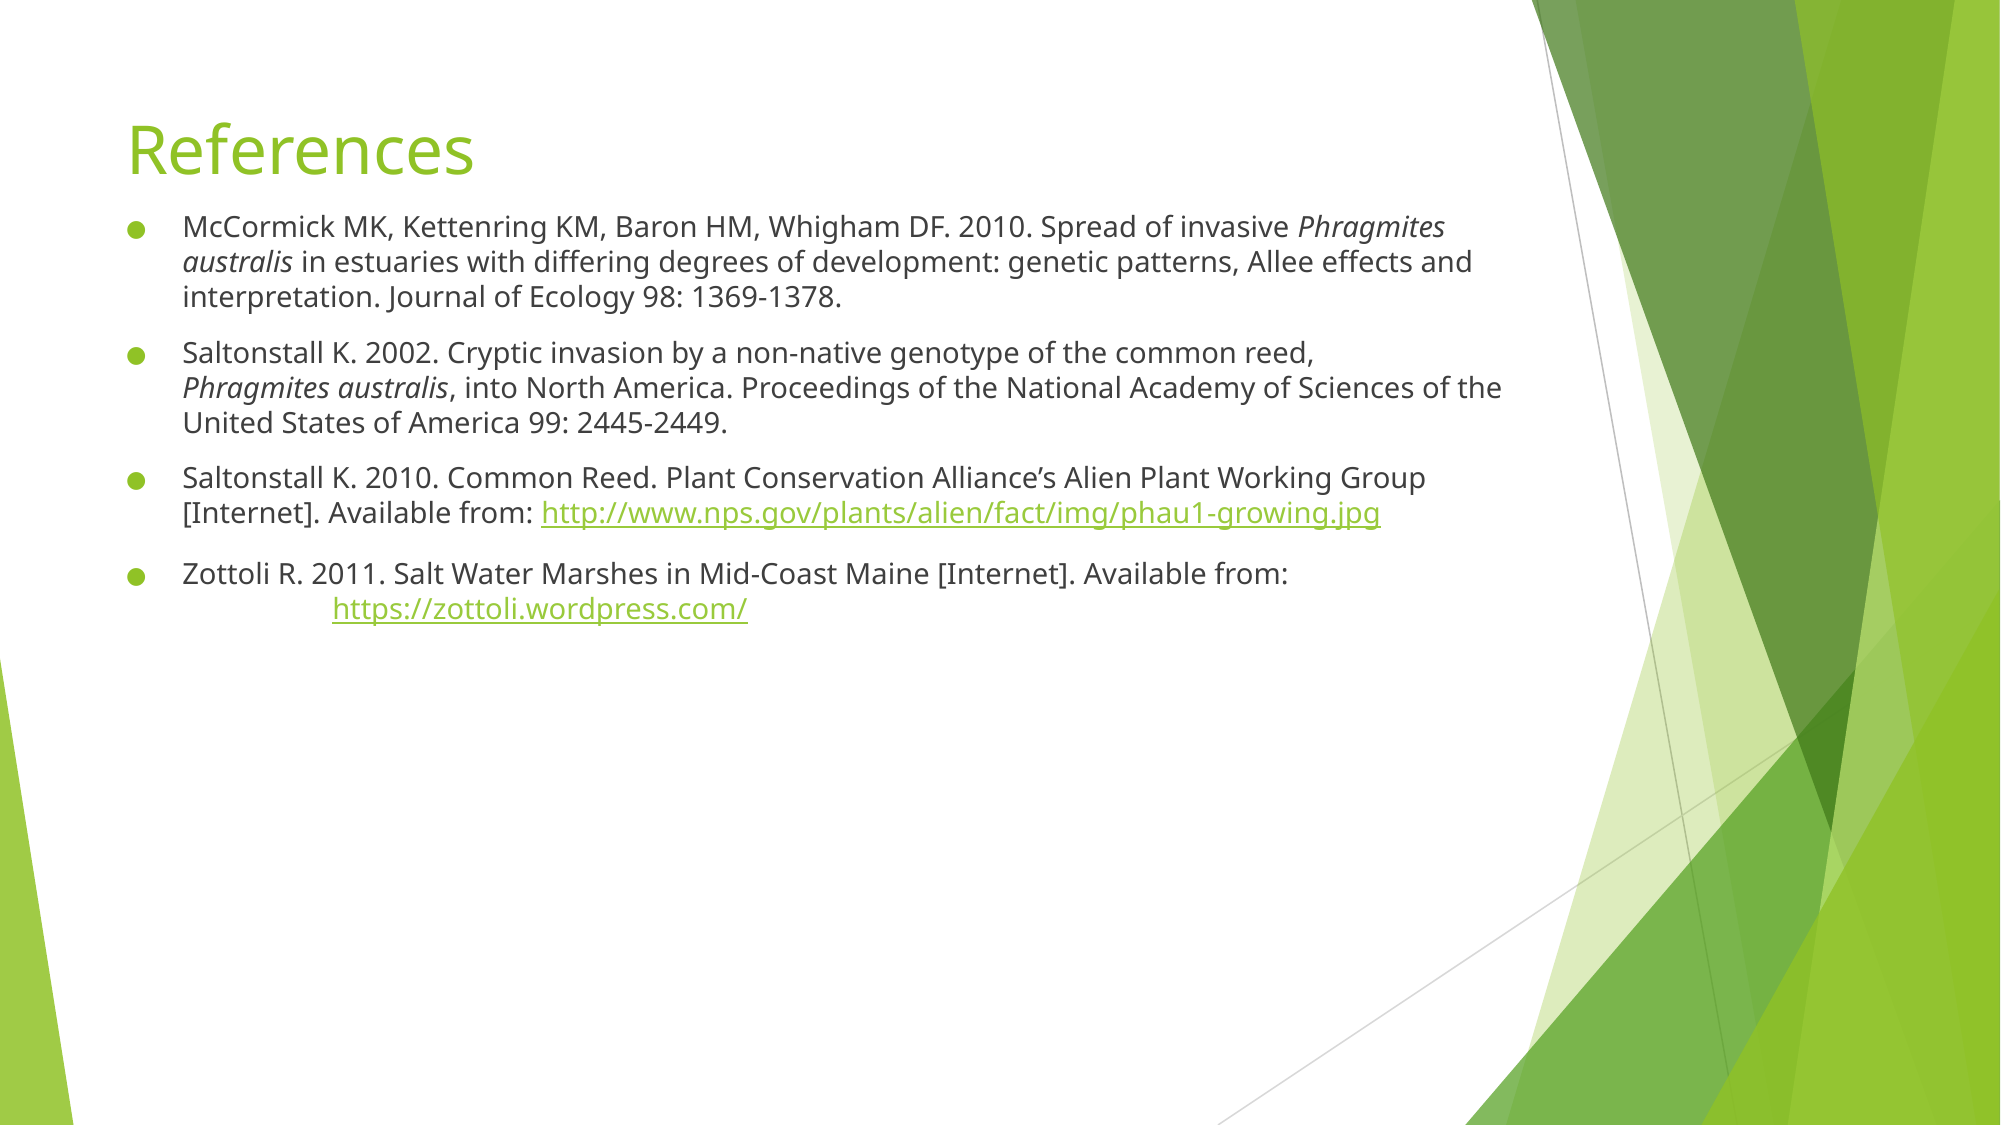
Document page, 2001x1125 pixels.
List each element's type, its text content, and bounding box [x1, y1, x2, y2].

title References [111, 99, 1522, 200]
list McCormick MK, Kettenring KM, Baron HM, Whigham DF. 2010. Spread of invasive Phragmites australis in estuaries with differing degrees of development: genetic patterns, Allee effects and interpretation. Journal of Ecology 98: 1369-1378. Saltonstall K. 2002. Cryptic invasion by a non-native genotype of the common reed, Phragmites australis, into North America. Proceedings of the National Academy of Sciences of the United States of America 99: 2445-2449. Saltonstall K. 2010. Common Reed. Plant Conservation Alliance’s Alien Plant Working Group [Internet]. Available from: http://www.nps.gov/plants/alien/fact/img/phau1-growing.jpg Zottoli R. 2011. Salt Water Marshes in Mid-Coast Maine [Internet]. Available from: https://zottoli.wordpress.com/ [111, 200, 1522, 991]
